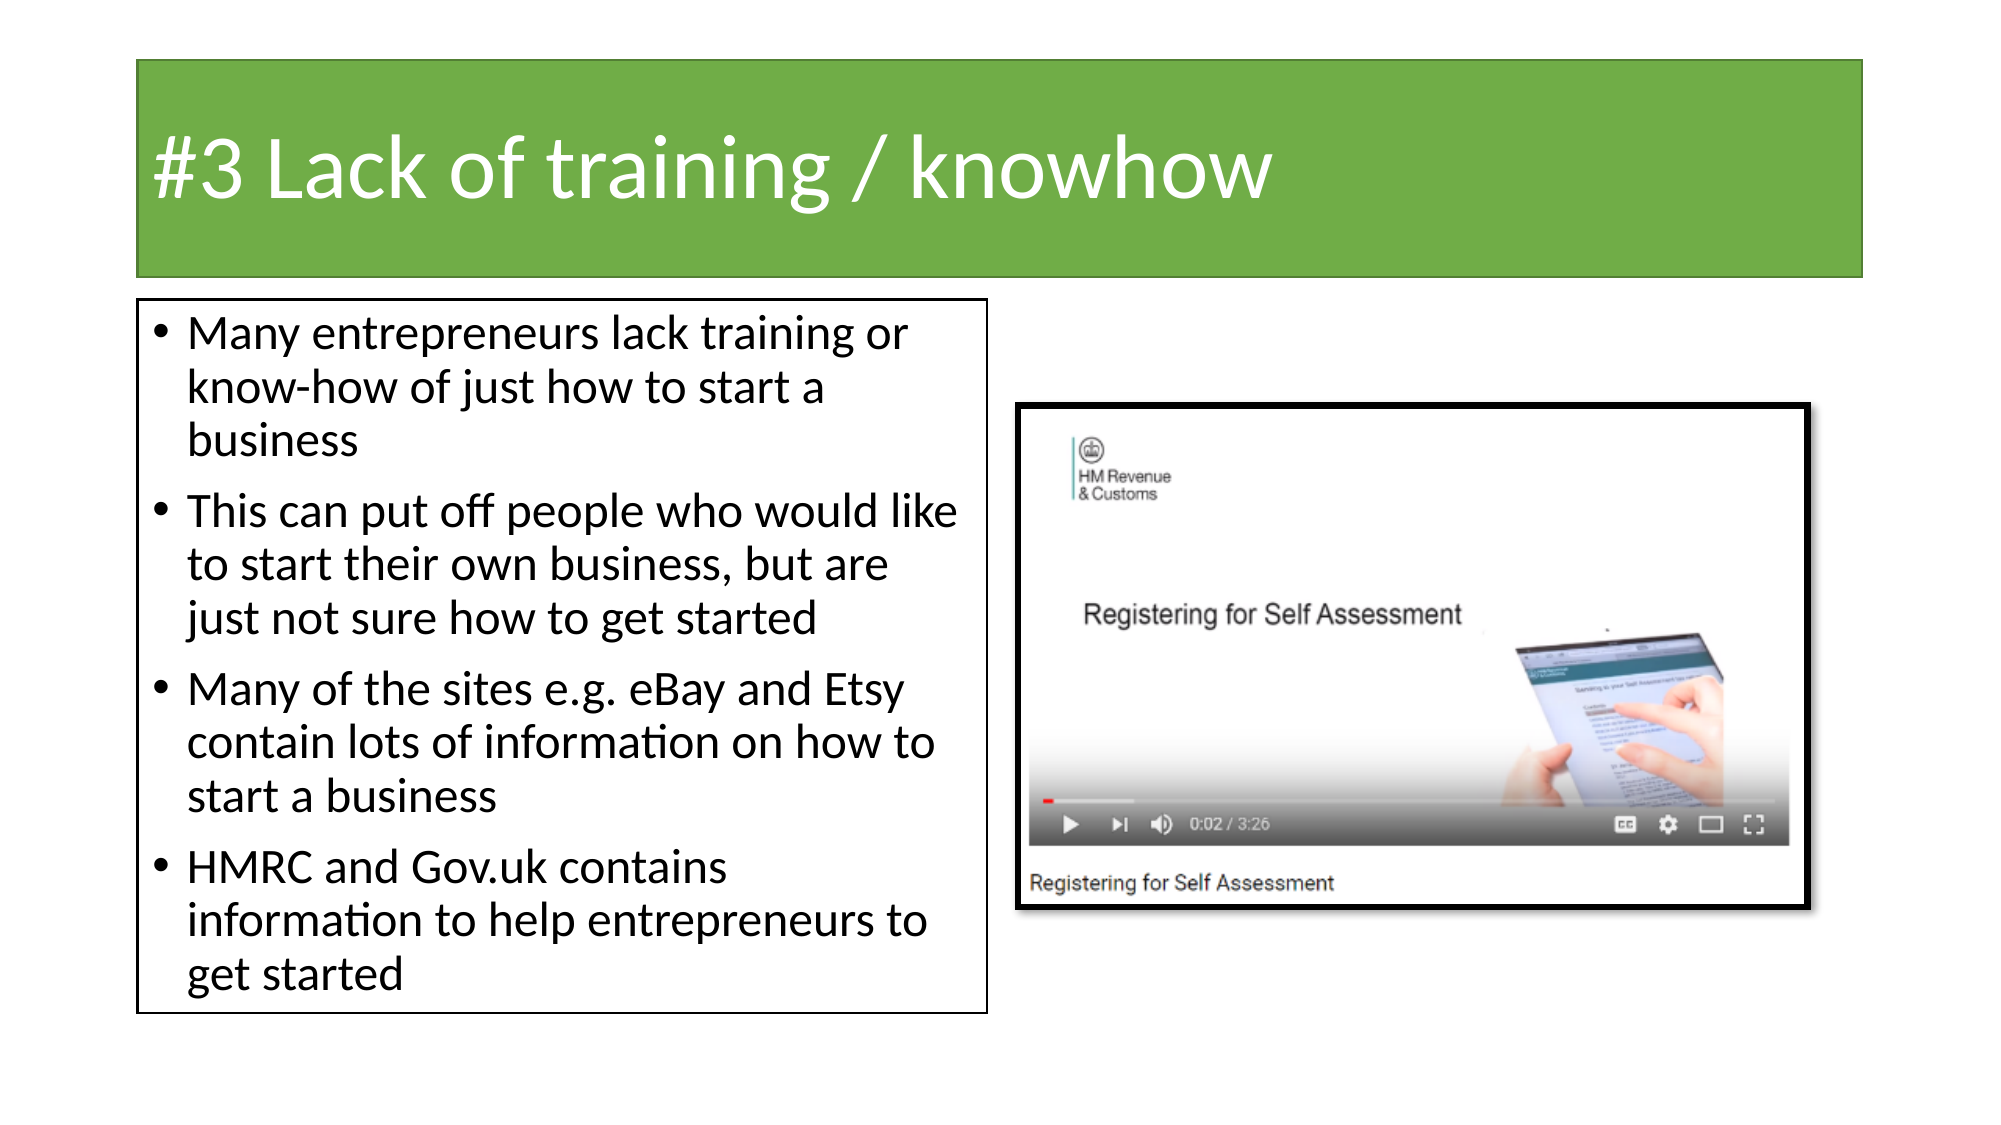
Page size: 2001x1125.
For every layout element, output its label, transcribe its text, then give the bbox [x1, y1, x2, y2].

title #3 Lack of training / knowhow [136, 59, 1863, 278]
list Many entrepreneurs lack training or know-how of just how to start a business This can put off people who would like to start their own business, but are just not sure how to get started Many of the sites e.g. eBay and Etsy contain lots of information on how to start a business HMRC and Gov.uk contains information to help entrepreneurs to get started [136, 298, 988, 1014]
picture [1020, 408, 1805, 904]
